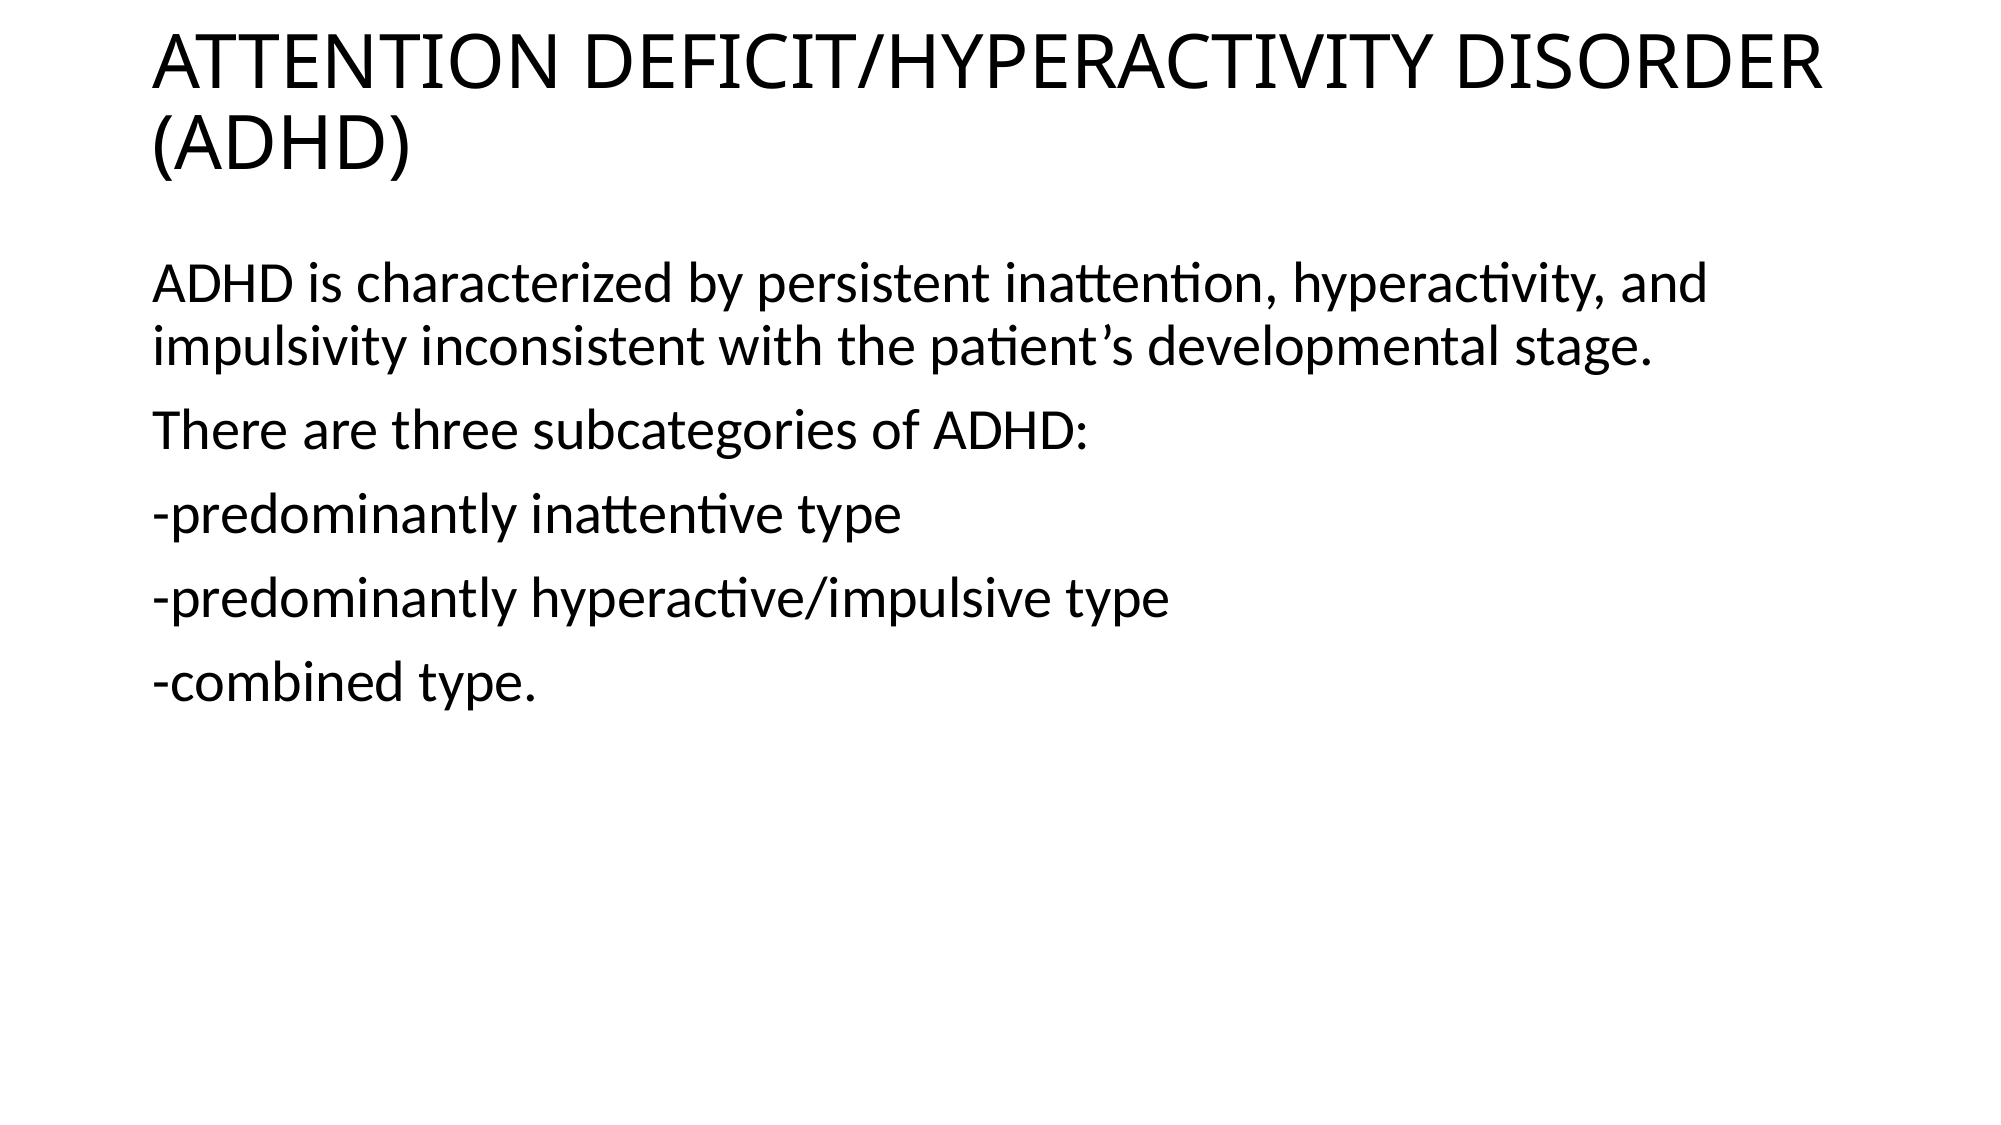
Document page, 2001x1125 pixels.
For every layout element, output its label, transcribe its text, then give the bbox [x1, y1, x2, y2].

list ADHD is characterized by persistent inattention, hyperactivity, and impulsivity inconsistent with the patient’s developmental stage. There are three subcategories of ADHD: -predominantly inattentive type -predominantly hyperactive/impulsive type -combined type. [137, 245, 1863, 1111]
title ATTENTION DEFICIT/HYPERACTIVITY DISORDER (ADHD) [137, 14, 1863, 245]
